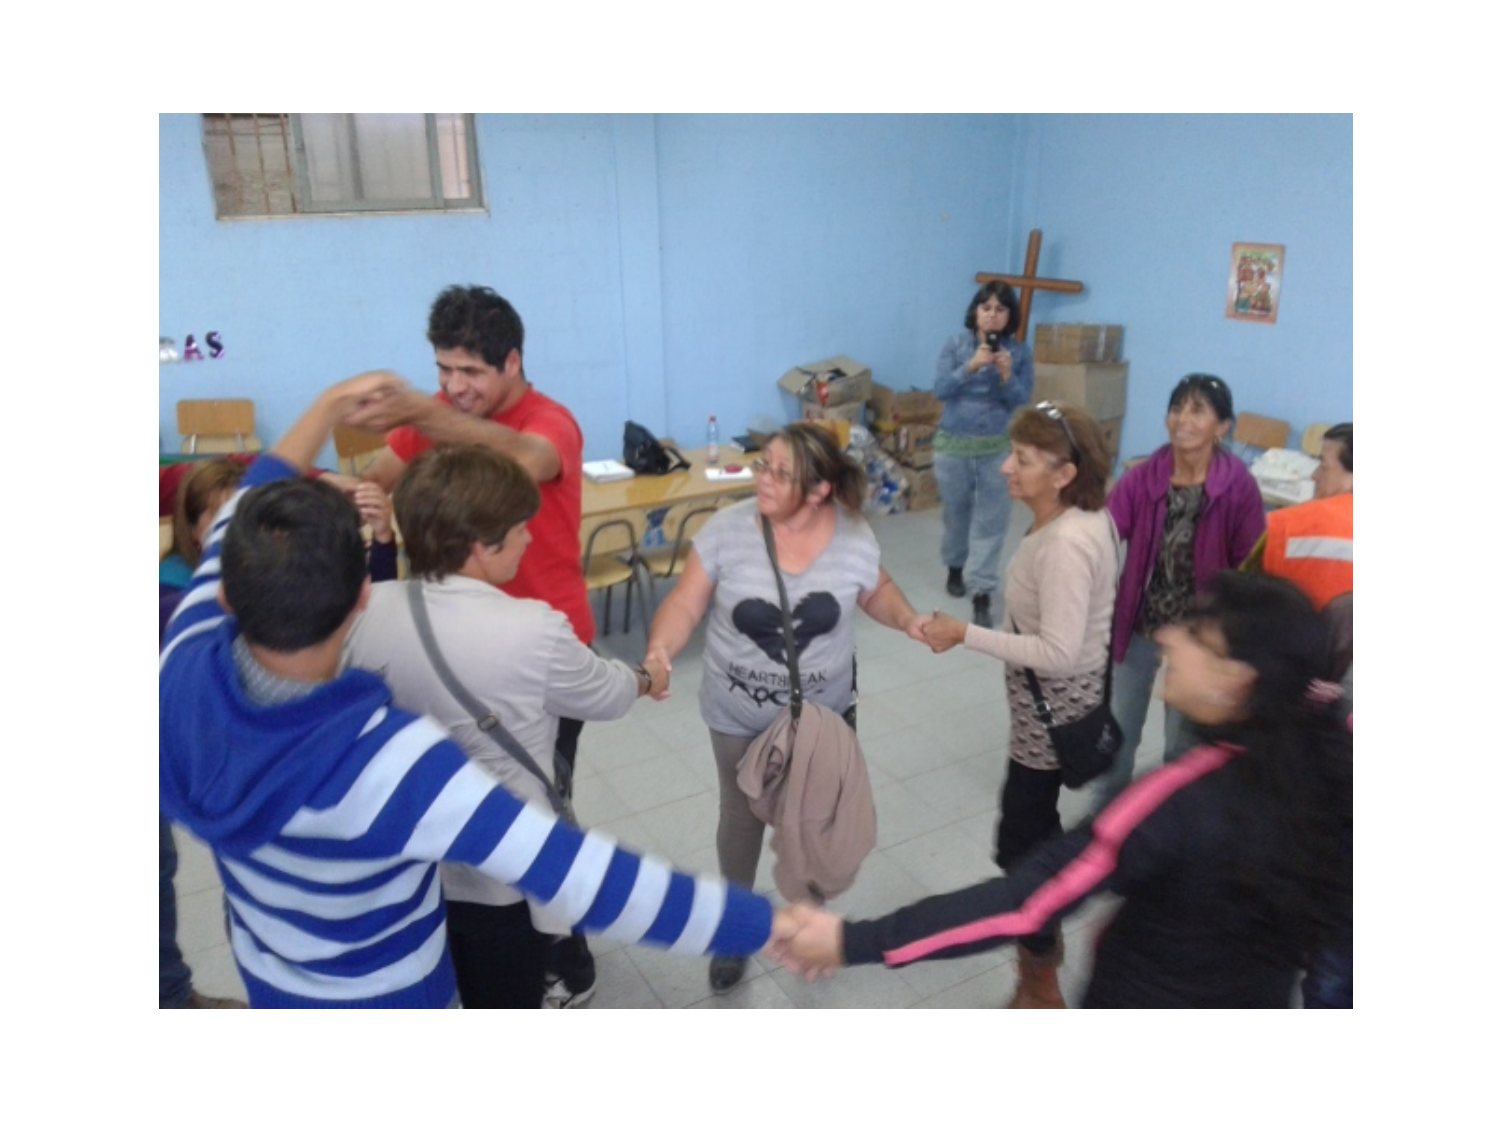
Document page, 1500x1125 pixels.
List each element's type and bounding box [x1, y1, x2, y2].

picture [159, 113, 1353, 1009]
